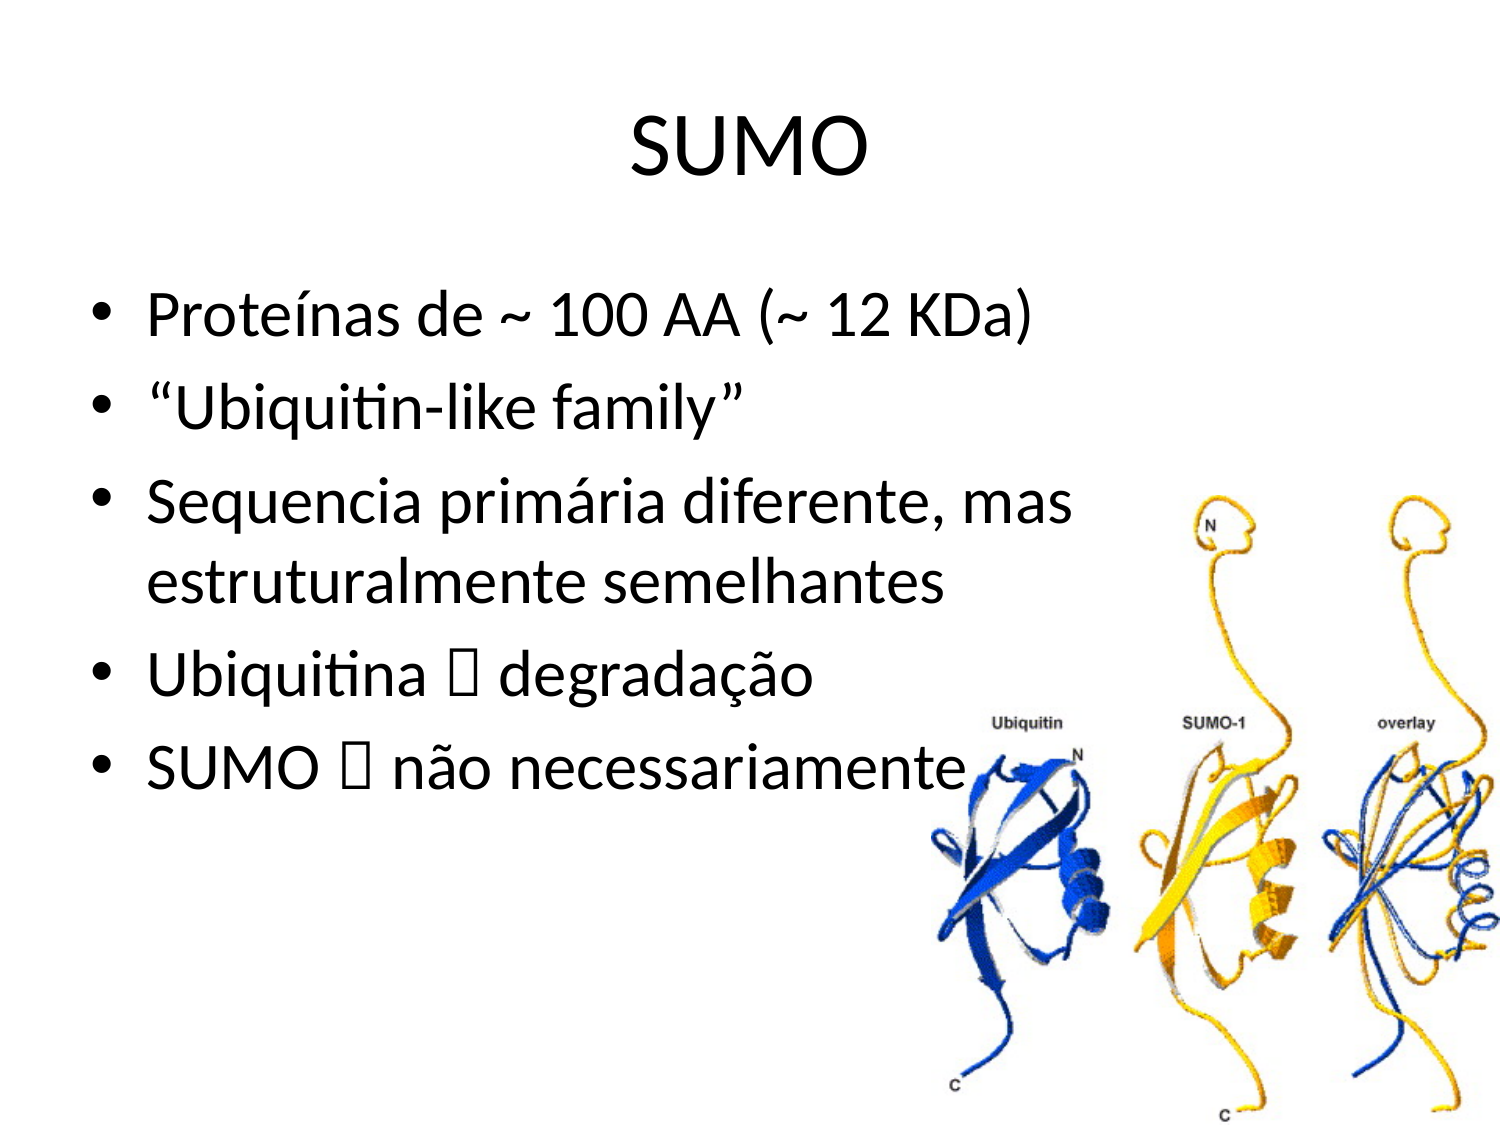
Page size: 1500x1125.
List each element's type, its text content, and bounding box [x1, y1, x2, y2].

list Proteínas de ~ 100 AA (~ 12 KDa) “Ubiquitin-like family” Sequencia primária diferente, mas estruturalmente semelhantes Ubiquitina  degradação SUMO  não necessariamente [75, 262, 1425, 1005]
title SUMO [75, 45, 1425, 233]
picture [930, 495, 1500, 1125]
